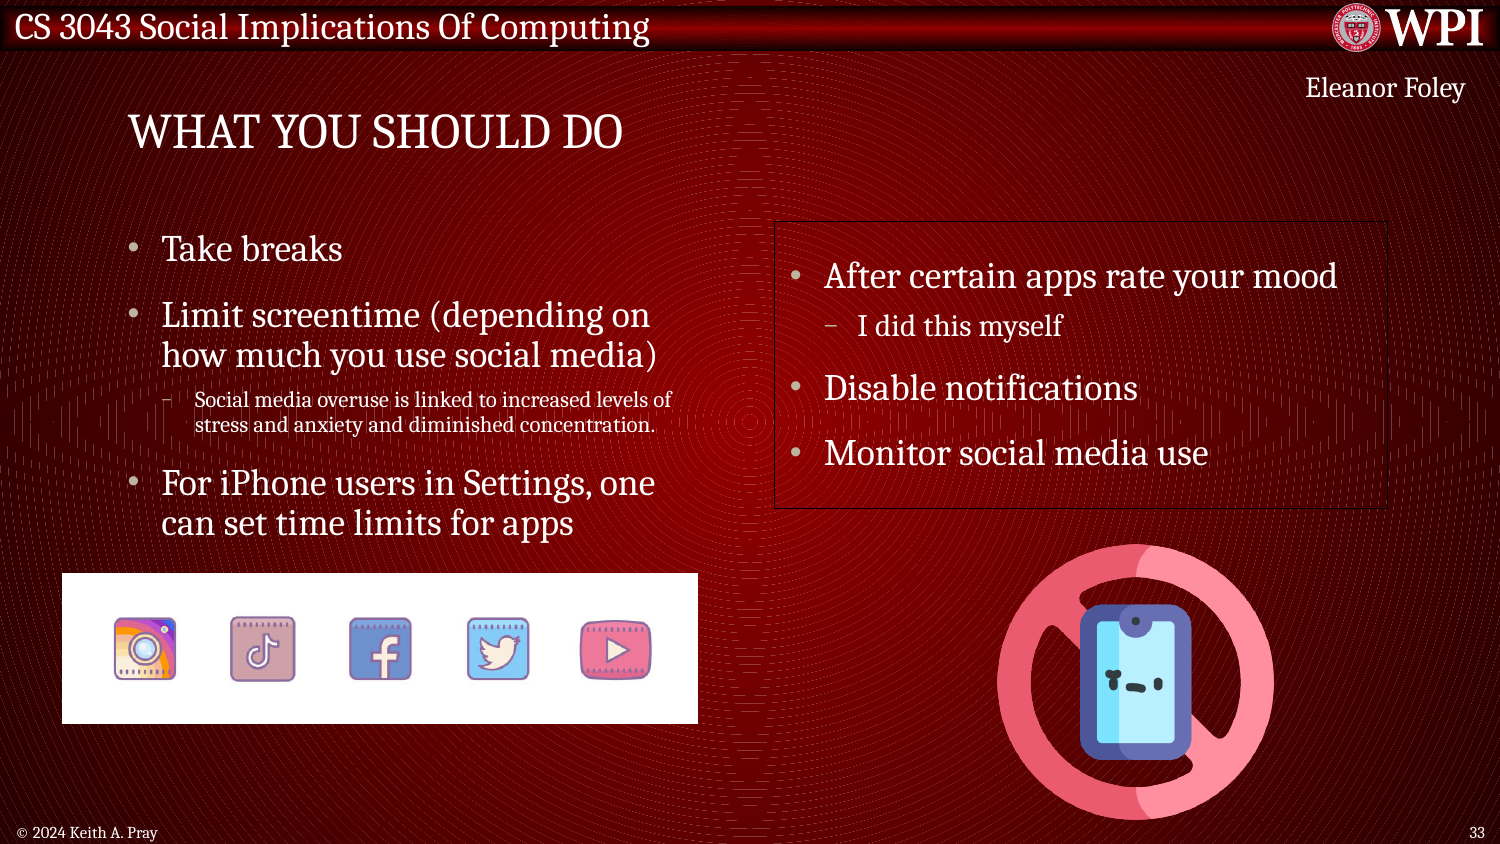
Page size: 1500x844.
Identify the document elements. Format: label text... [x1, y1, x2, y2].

list After certain apps rate your mood I did this myself Disable notifications Monitor social media use [774, 221, 1388, 509]
picture [61, 573, 699, 725]
list Take breaks Limit screentime (depending on how much you use social media) Social media overuse is linked to increased levels of stress and anxiety and diminished concentration. For iPhone users in Settings, one can set time limits for apps [112, 221, 725, 772]
footer © 2024 Keith A. Pray [0, 819, 913, 844]
picture [1332, 3, 1483, 52]
slide_number 33 [1397, 819, 1500, 844]
title WHAT YOU SHOULD DO [112, 59, 1388, 210]
picture [997, 543, 1274, 821]
text_box Eleanor Foley [1123, 61, 1481, 111]
